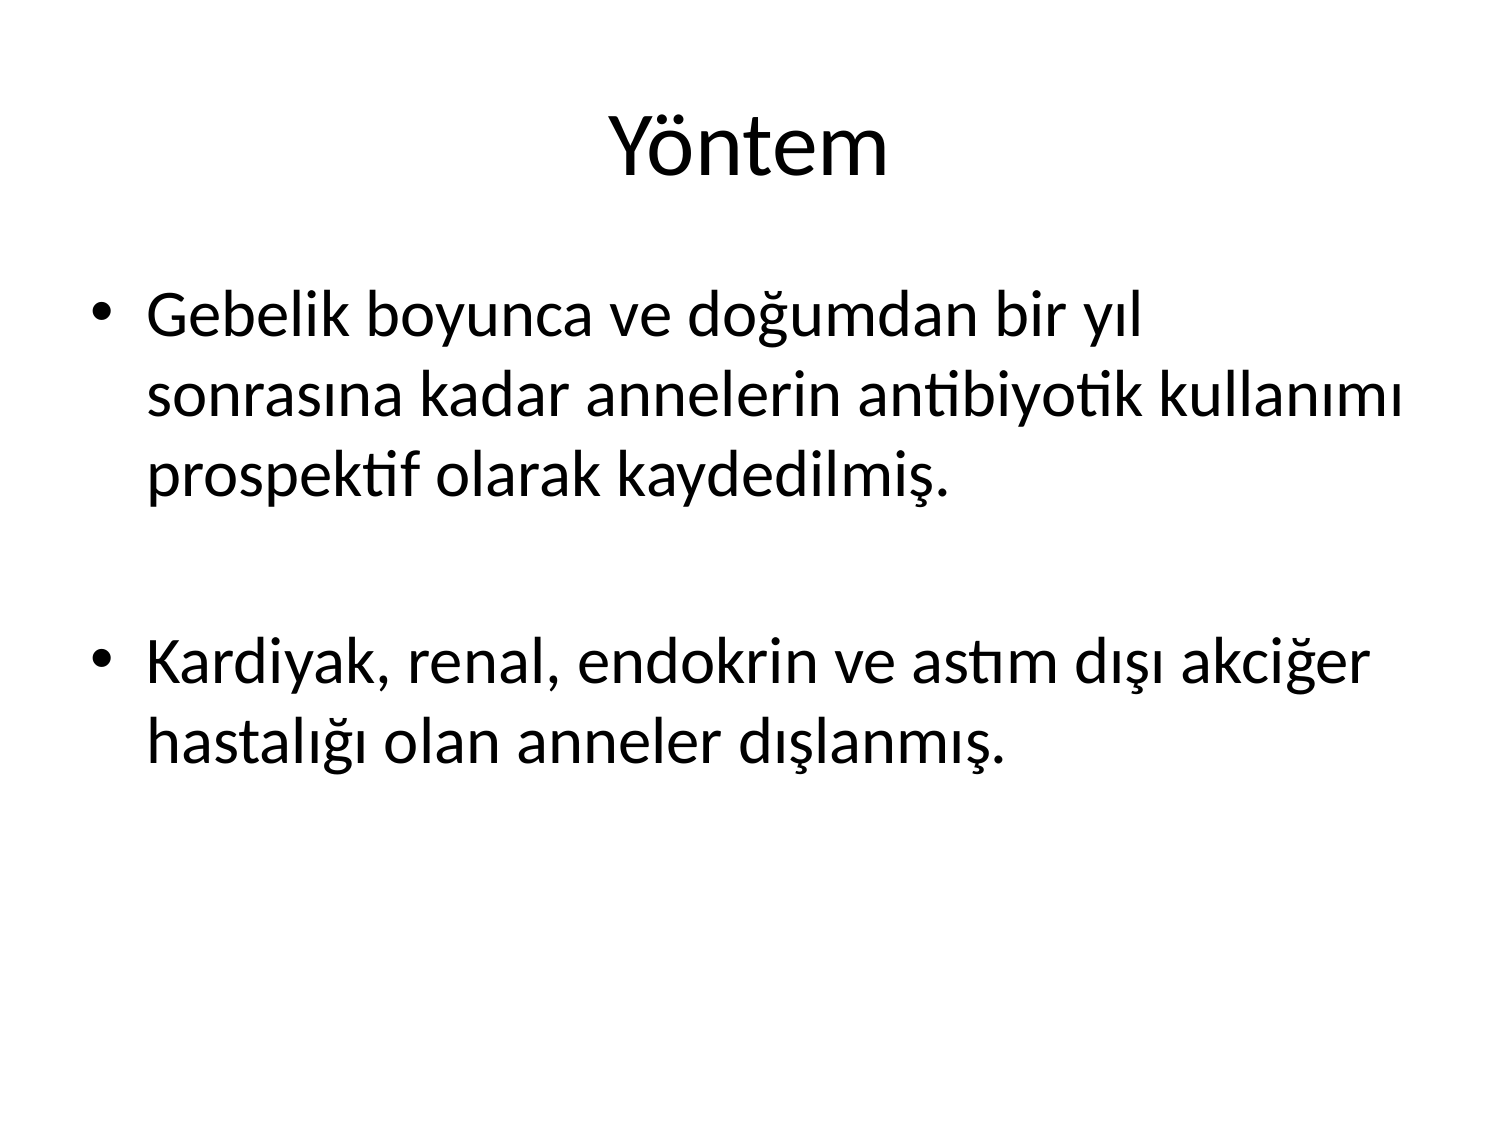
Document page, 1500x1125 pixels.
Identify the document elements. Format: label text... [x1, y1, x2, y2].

list Gebelik boyunca ve doğumdan bir yıl sonrasına kadar annelerin antibiyotik kullanımı prospektif olarak kaydedilmiş. Kardiyak, renal, endokrin ve astım dışı akciğer hastalığı olan anneler dışlanmış. [75, 262, 1425, 1005]
title Yöntem [75, 45, 1425, 233]
